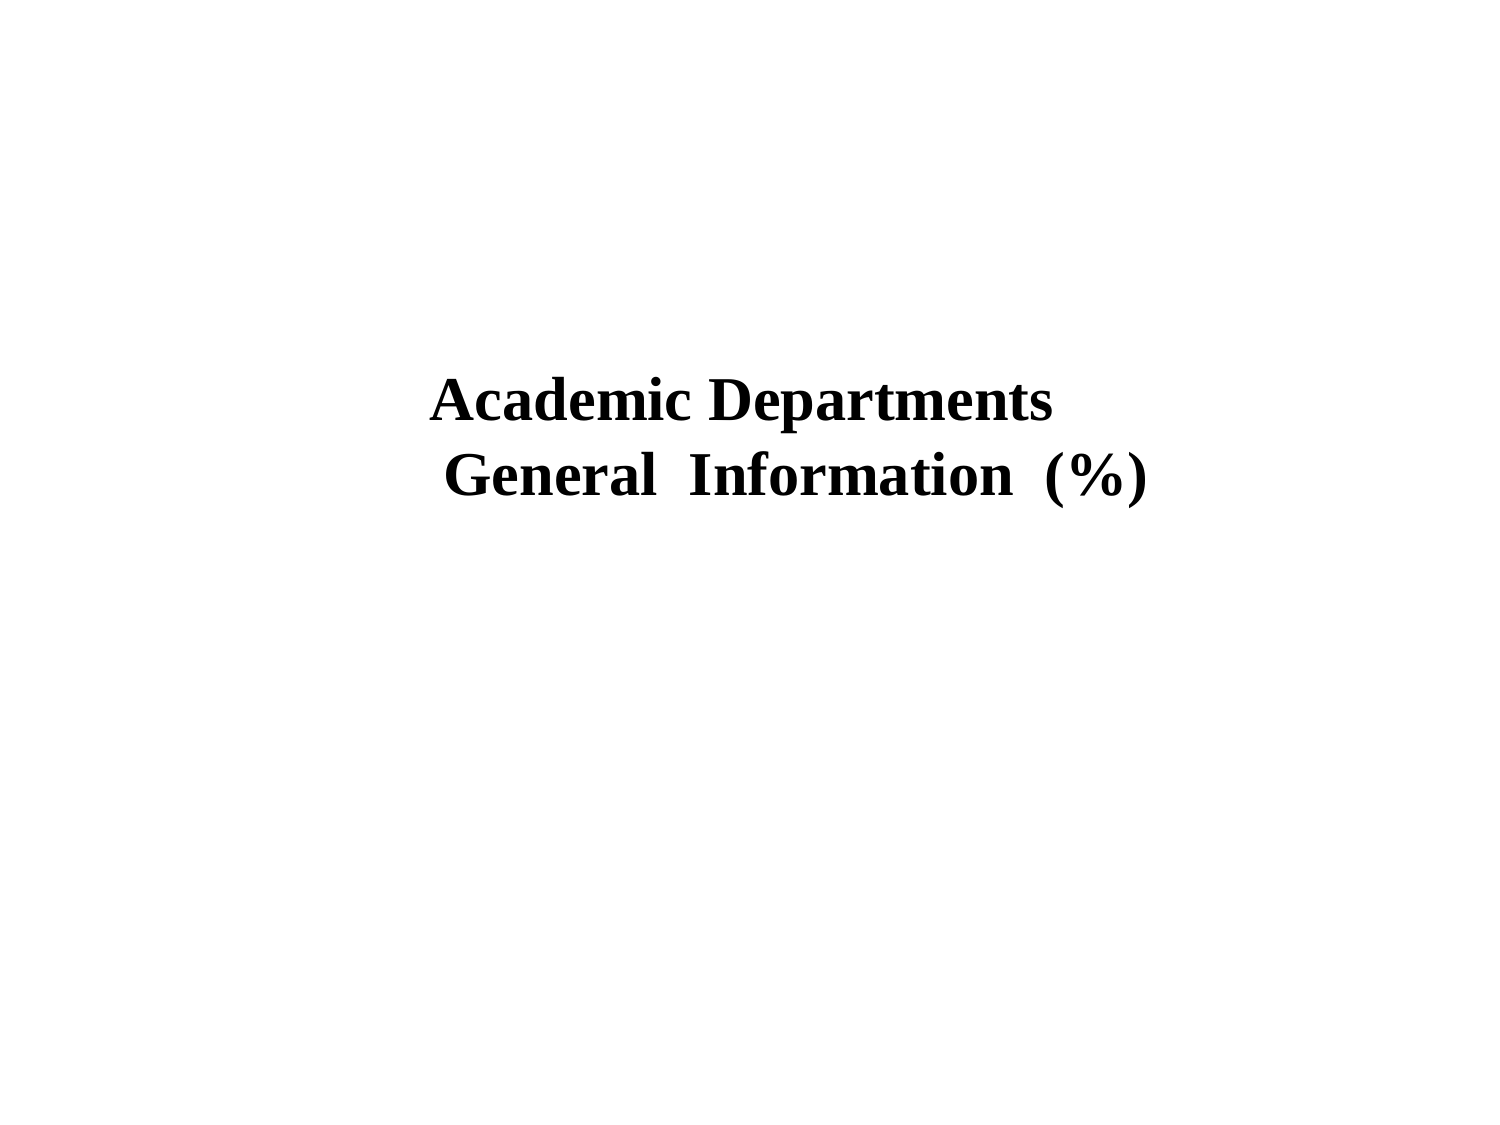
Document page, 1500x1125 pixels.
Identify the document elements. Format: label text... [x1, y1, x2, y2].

title Academic Departments General Information (%) [112, 349, 1388, 591]
